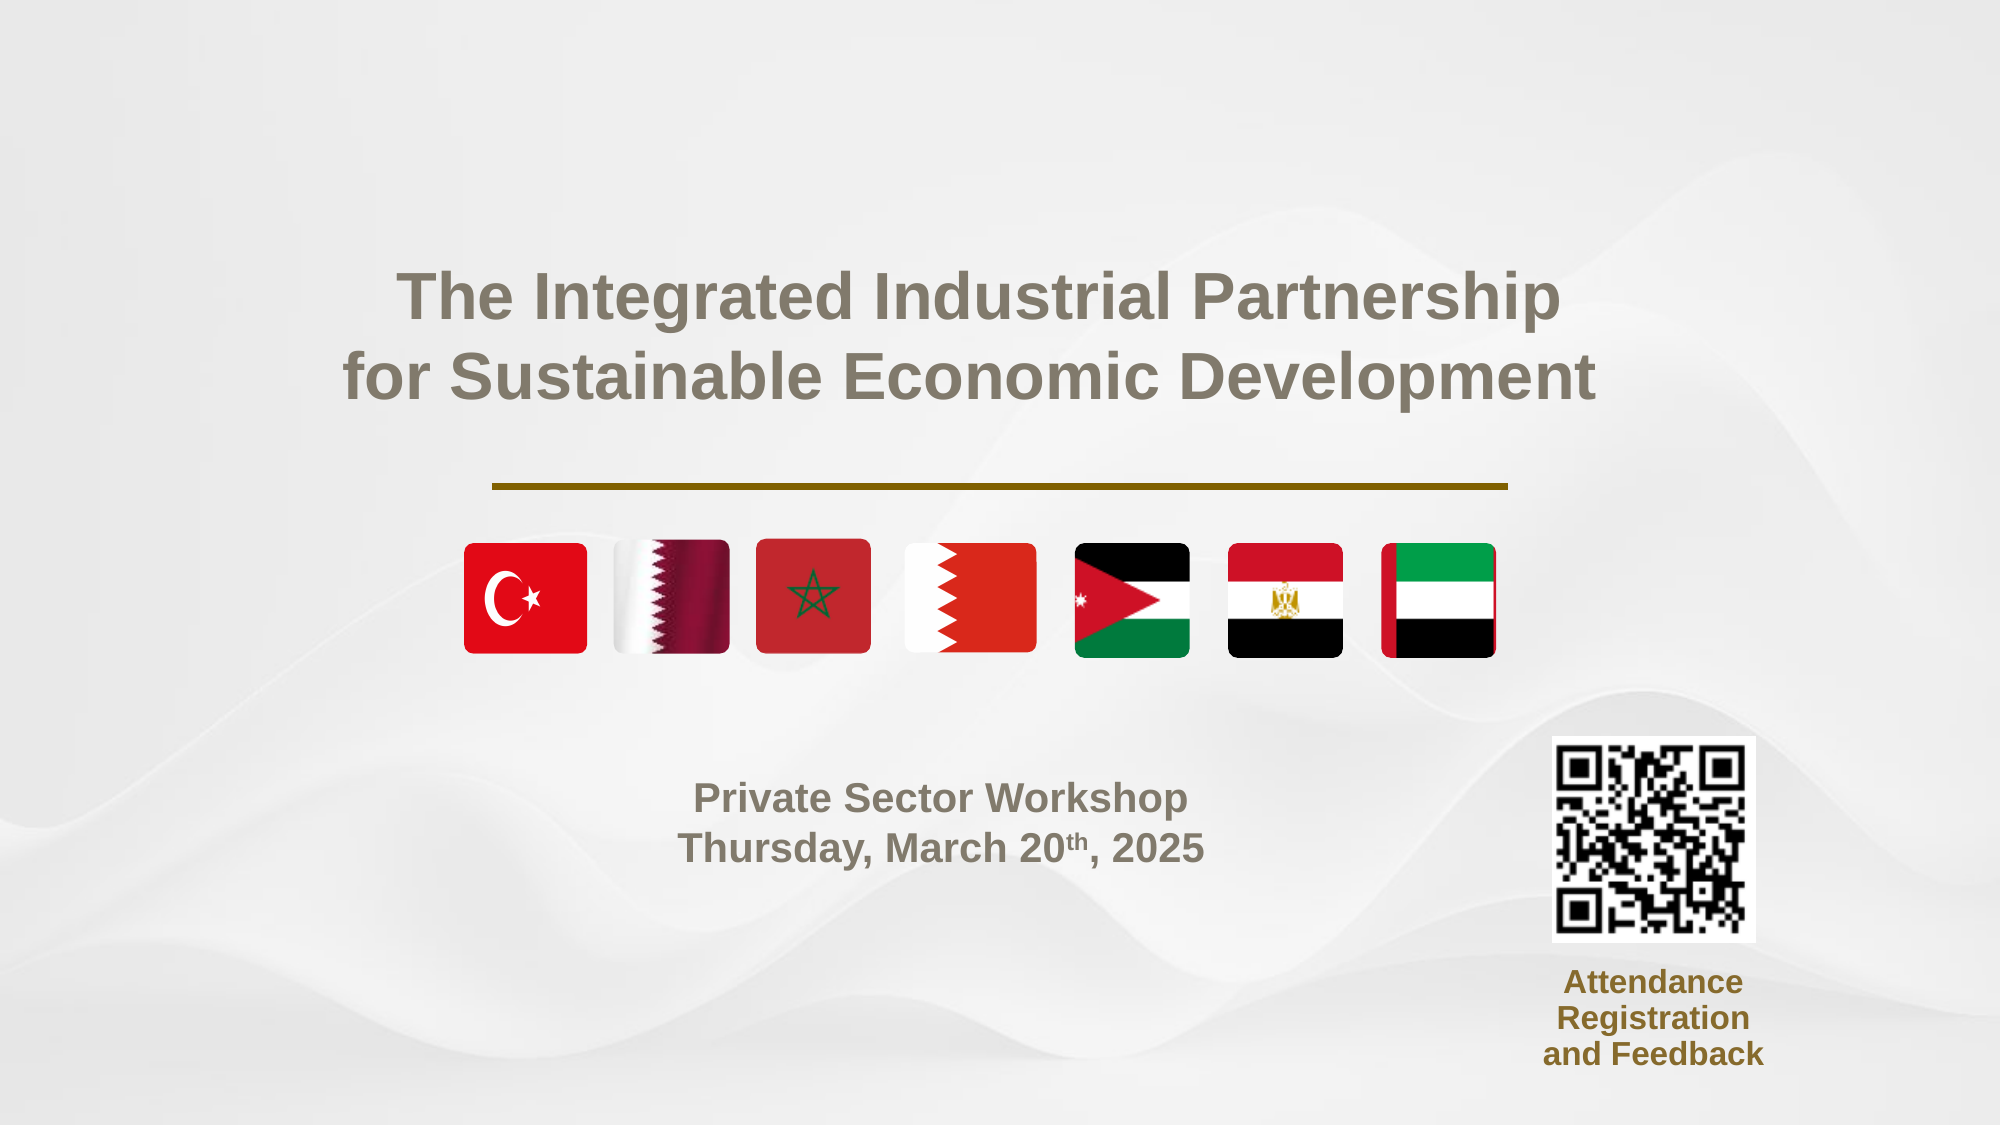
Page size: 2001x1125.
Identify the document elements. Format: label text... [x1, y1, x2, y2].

picture [904, 542, 1037, 653]
picture [755, 538, 871, 654]
picture [613, 539, 730, 654]
picture [1551, 736, 1756, 943]
picture [1228, 542, 1343, 658]
picture [1381, 542, 1497, 658]
text_box Attendance Registration and Feedback [1538, 964, 1769, 1064]
text_box The Integrated Industrial Partnership for Sustainable Economic Development [99, 237, 1842, 428]
picture [1074, 542, 1190, 658]
picture [464, 543, 588, 654]
text_box Private Sector Workshop Thursday, March 20th, 2025 [217, 755, 1551, 936]
